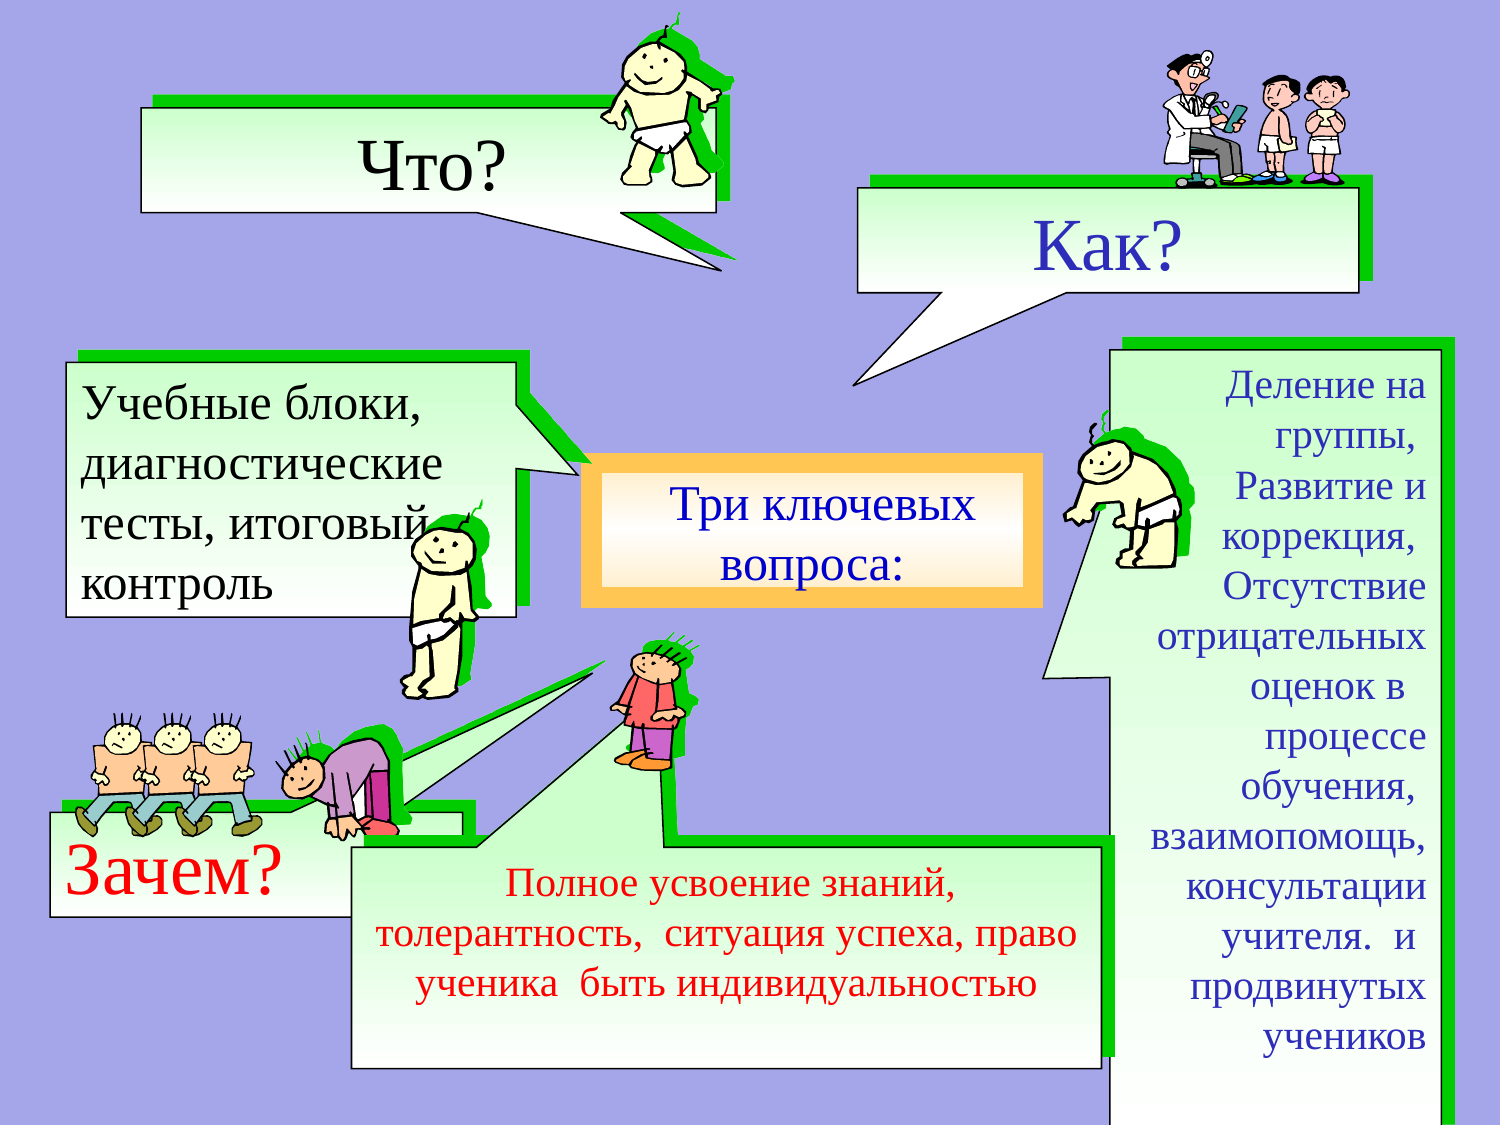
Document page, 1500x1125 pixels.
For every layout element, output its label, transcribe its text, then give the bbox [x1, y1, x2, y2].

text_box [1062, 349, 1442, 1125]
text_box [65, 362, 517, 701]
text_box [140, 24, 723, 214]
text_box Три ключевых вопроса: [591, 462, 1033, 598]
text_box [74, 712, 263, 838]
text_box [49, 737, 346, 919]
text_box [351, 644, 1102, 1125]
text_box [857, 49, 1360, 295]
